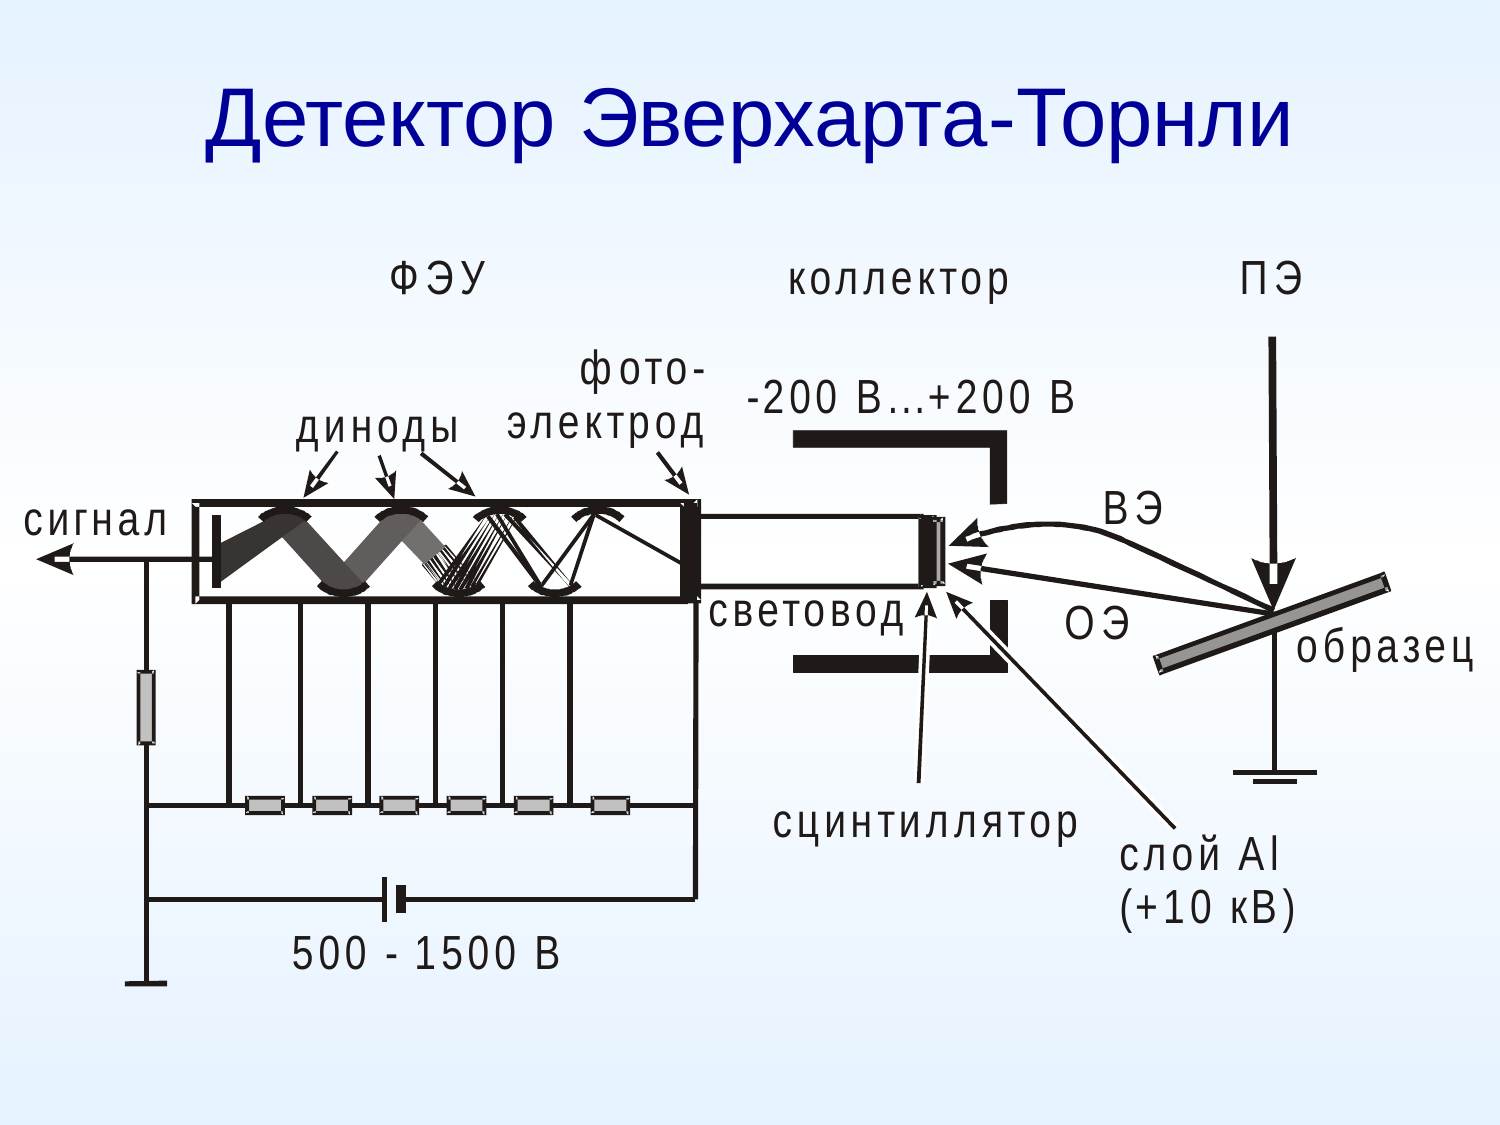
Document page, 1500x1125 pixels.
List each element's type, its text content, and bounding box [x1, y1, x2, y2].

title Детектор Эверхарта-Торнли [41, 19, 1459, 206]
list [0, 207, 1500, 1036]
